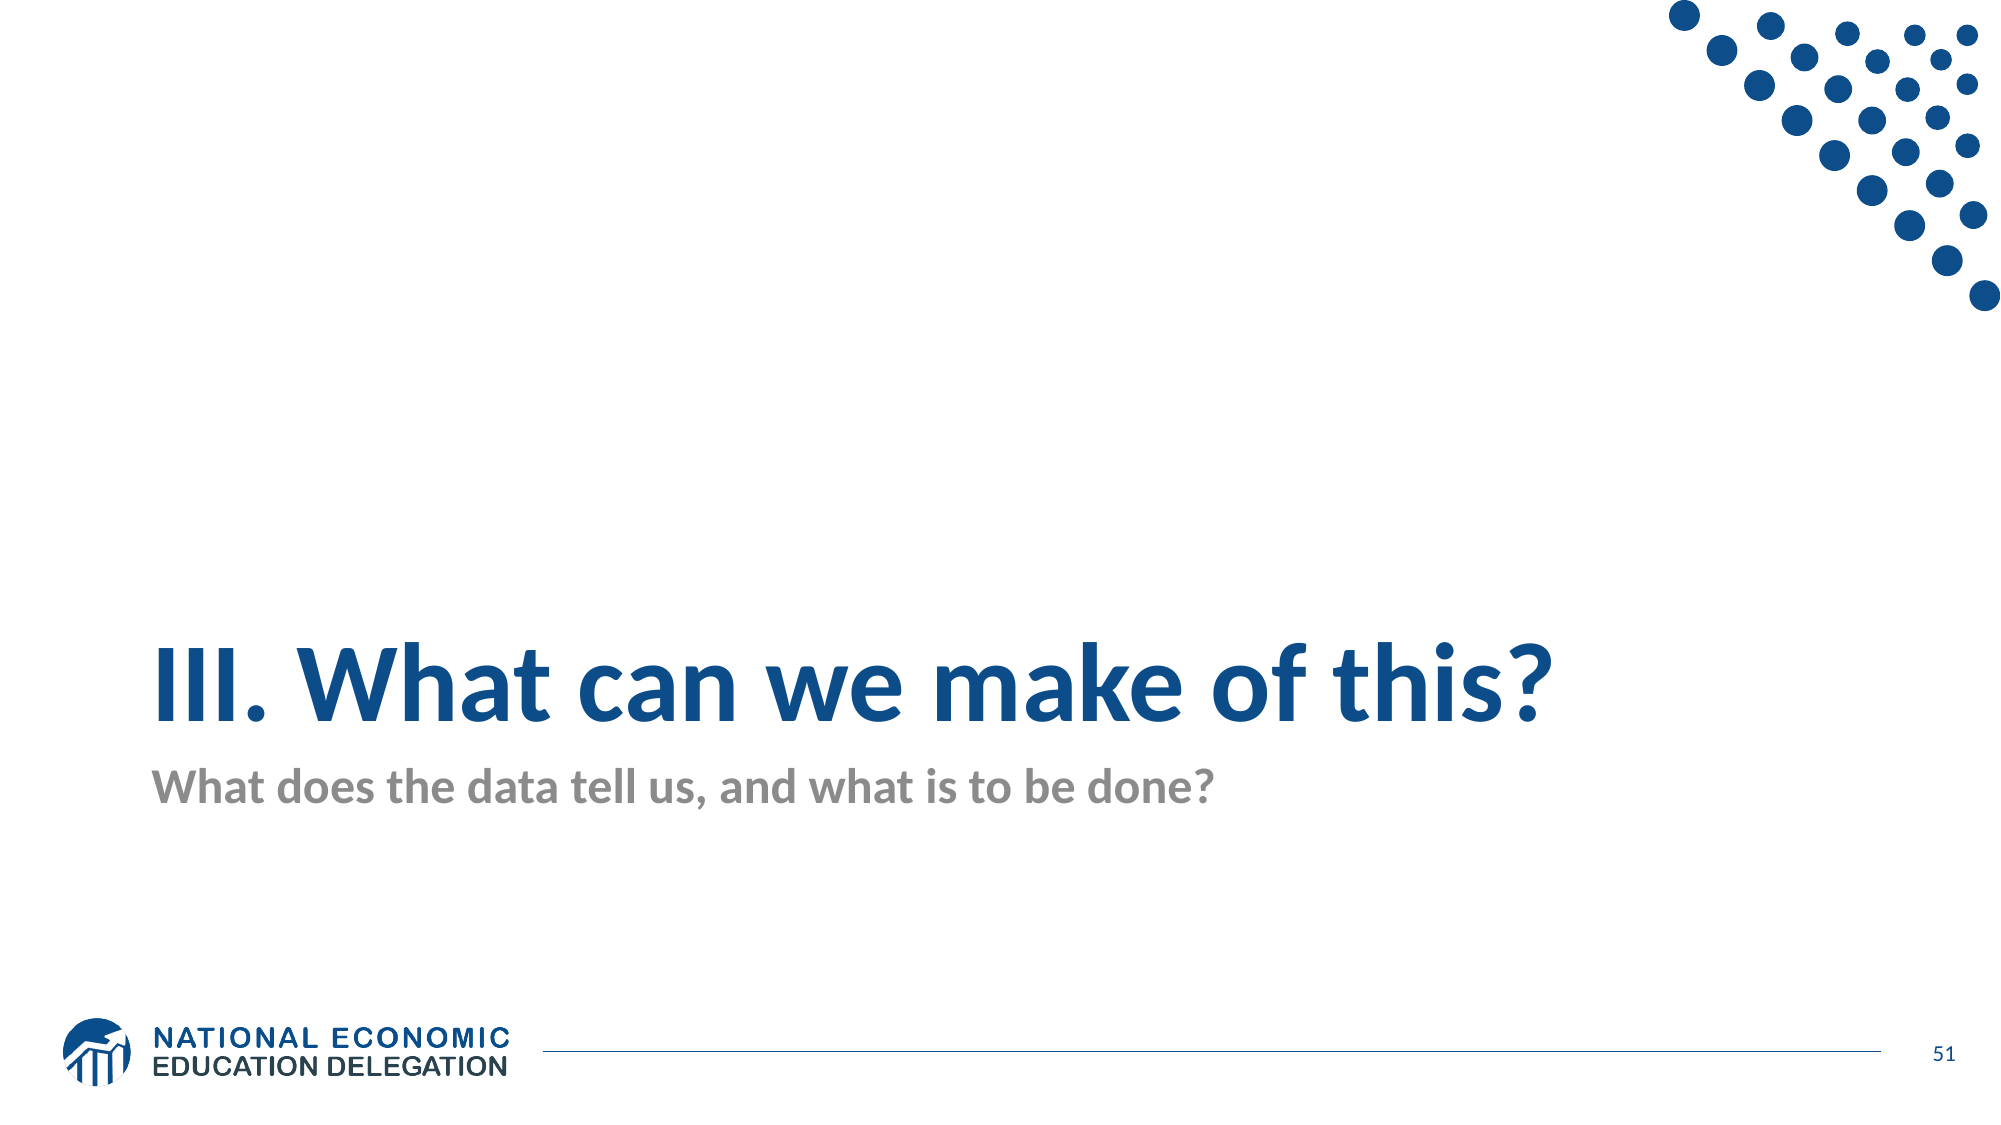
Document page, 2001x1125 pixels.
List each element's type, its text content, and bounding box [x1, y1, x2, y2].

list What does the data tell us, and what is to be done? [136, 752, 1862, 999]
title III. What can we make of this? [136, 280, 1862, 752]
slide_number 51 [1521, 1022, 1972, 1082]
picture [55, 1013, 520, 1091]
